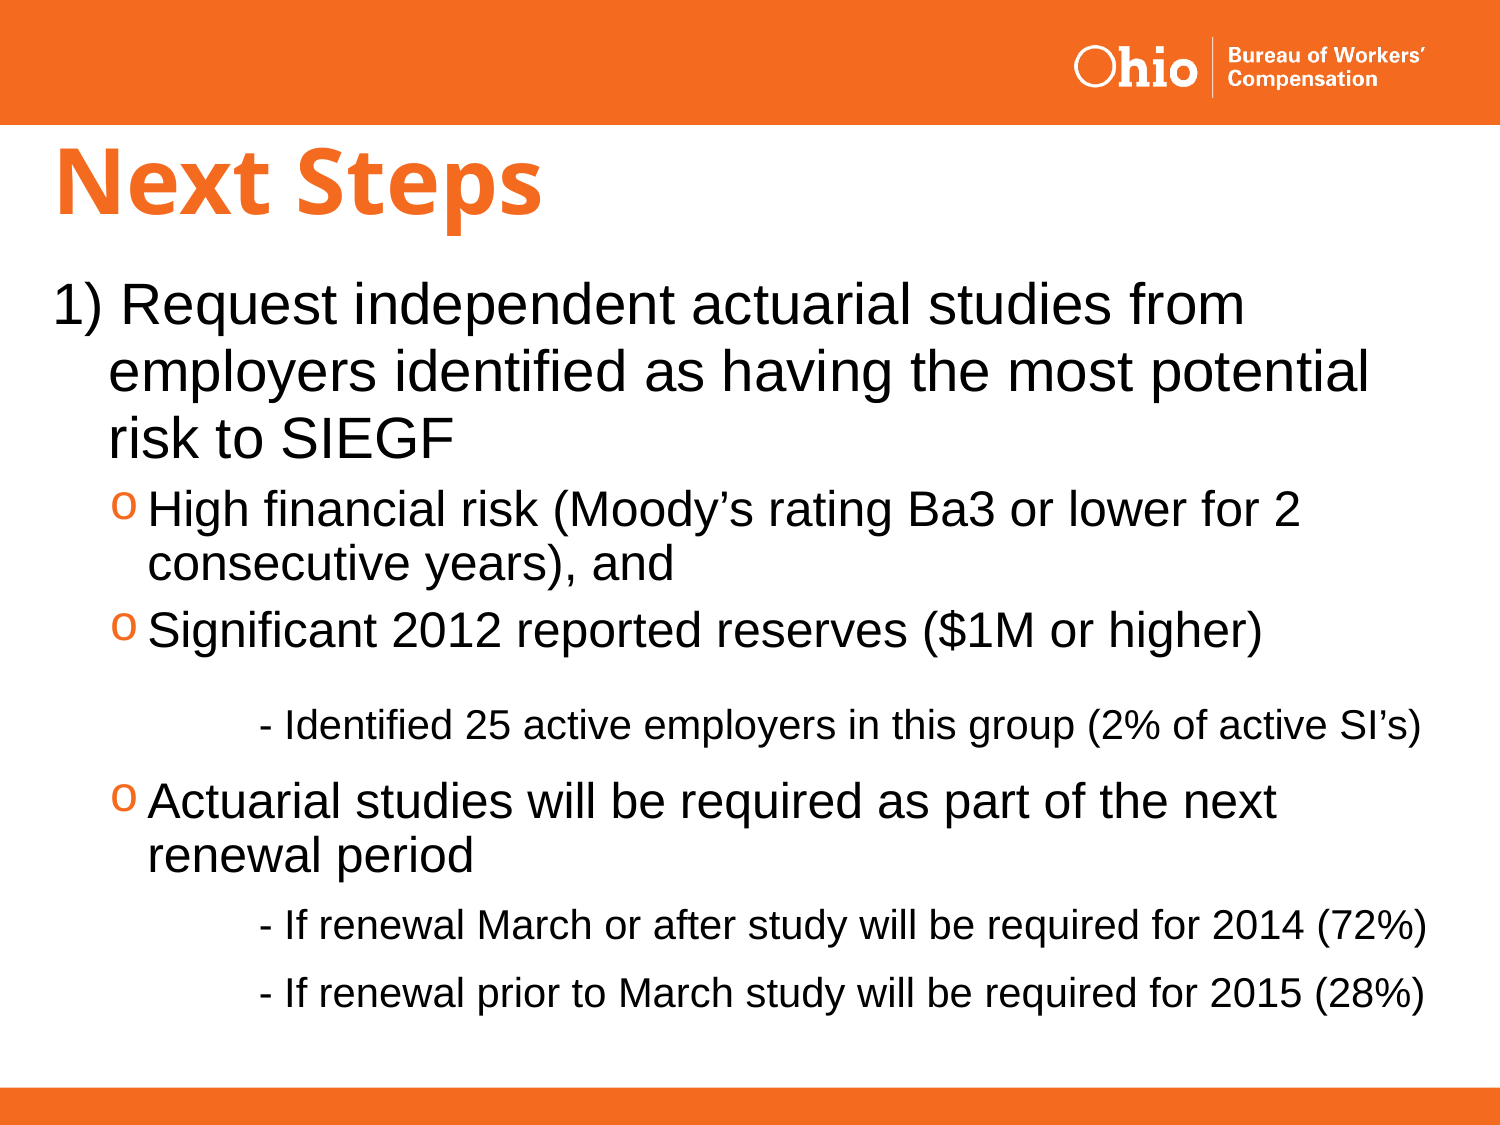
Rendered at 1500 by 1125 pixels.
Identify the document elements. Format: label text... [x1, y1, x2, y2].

picture [1074, 37, 1425, 98]
title Next Steps [37, 137, 1388, 262]
list 1) Request independent actuarial studies from employers identified as having the most potential risk to SIEGF High financial risk (Moody’s rating Ba3 or lower for 2 consecutive years), and Significant 2012 reported reserves ($1M or higher) - Identified 25 active employers in this group (2% of active SI’s) Actuarial studies will be required as part of the next renewal period - If renewal March or after study will be required for 2014 (72%) - If renewal prior to March study will be required for 2015 (28%) [37, 262, 1476, 1076]
